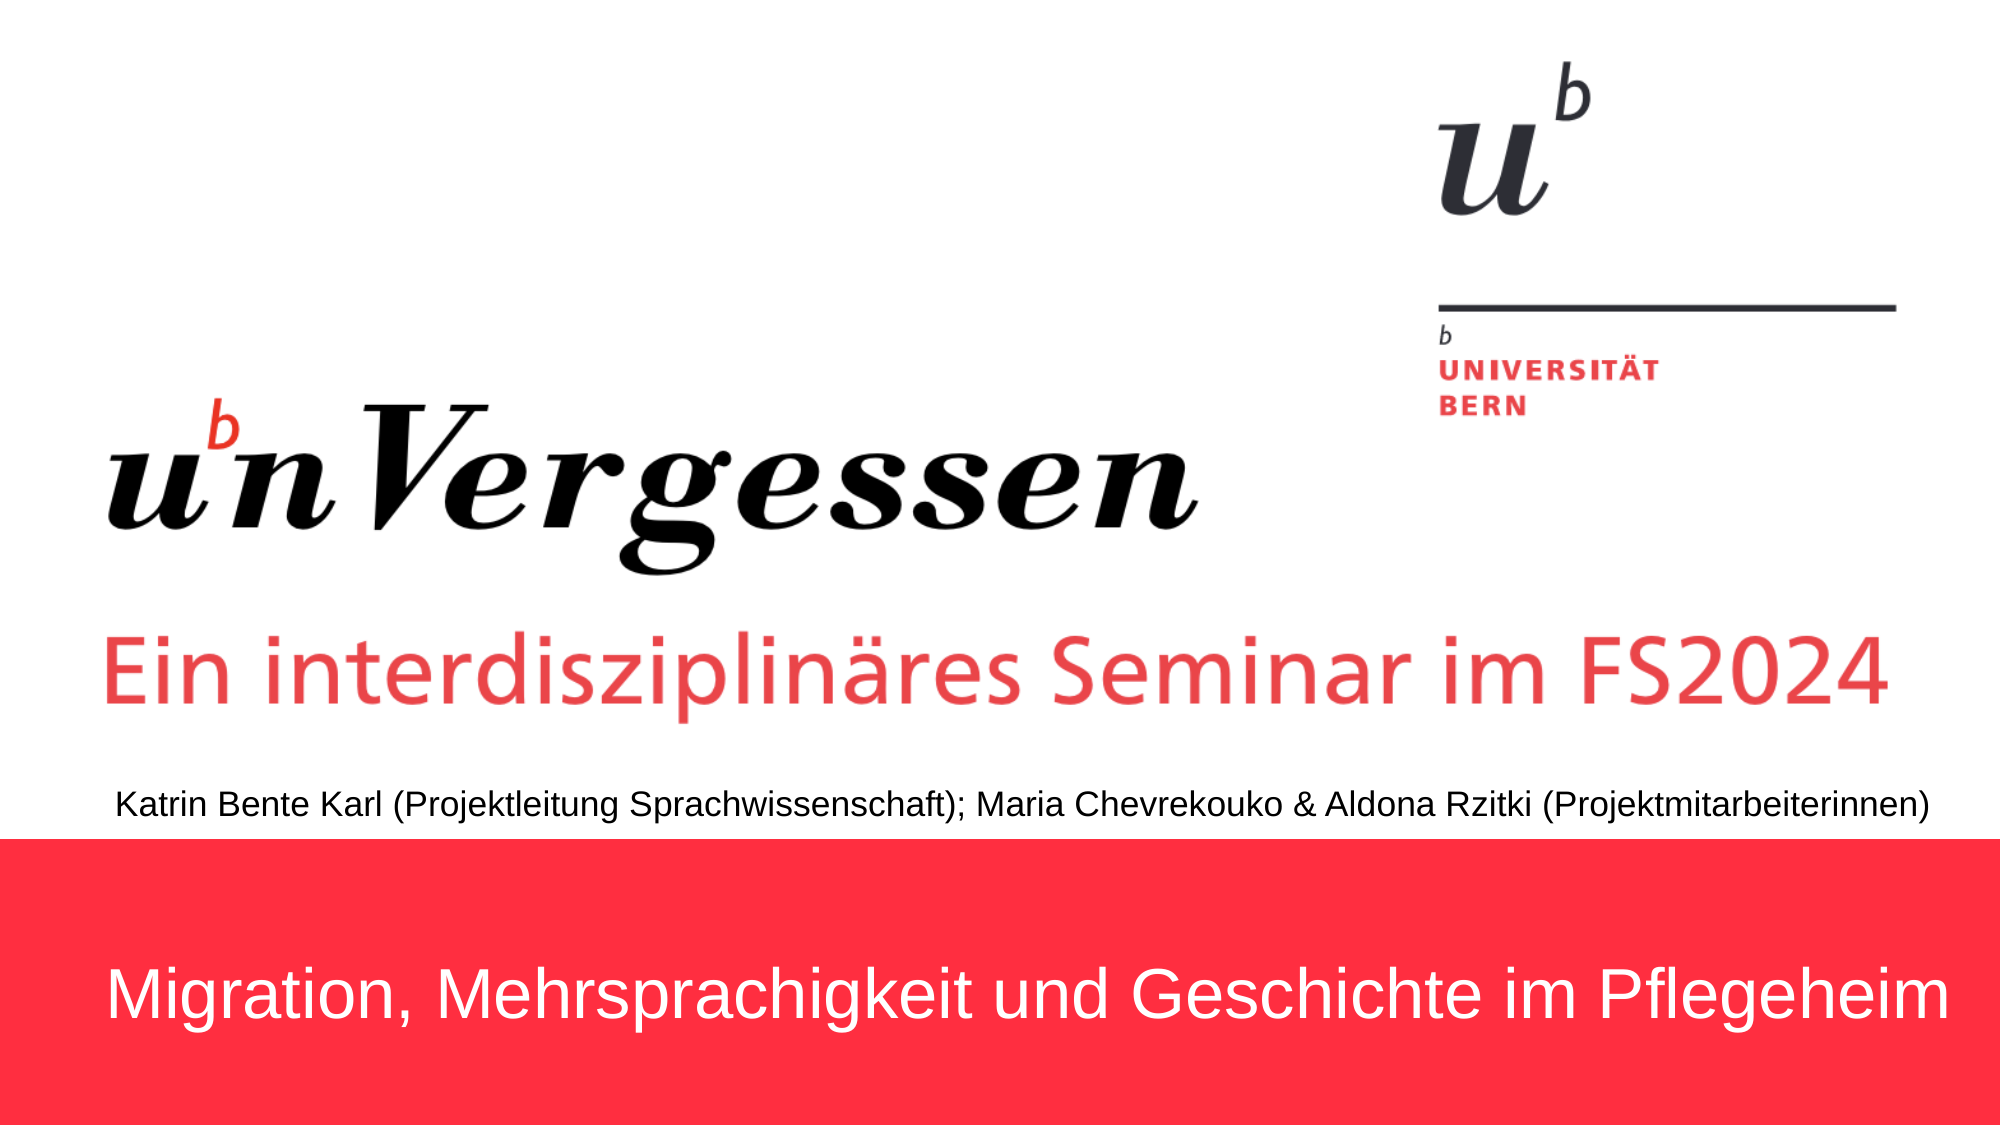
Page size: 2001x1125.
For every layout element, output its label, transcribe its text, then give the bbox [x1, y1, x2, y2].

picture [0, 0, 2000, 839]
text_box Migration, Mehrsprachigkeit und Geschichte im Pflegeheim [90, 940, 2000, 1041]
